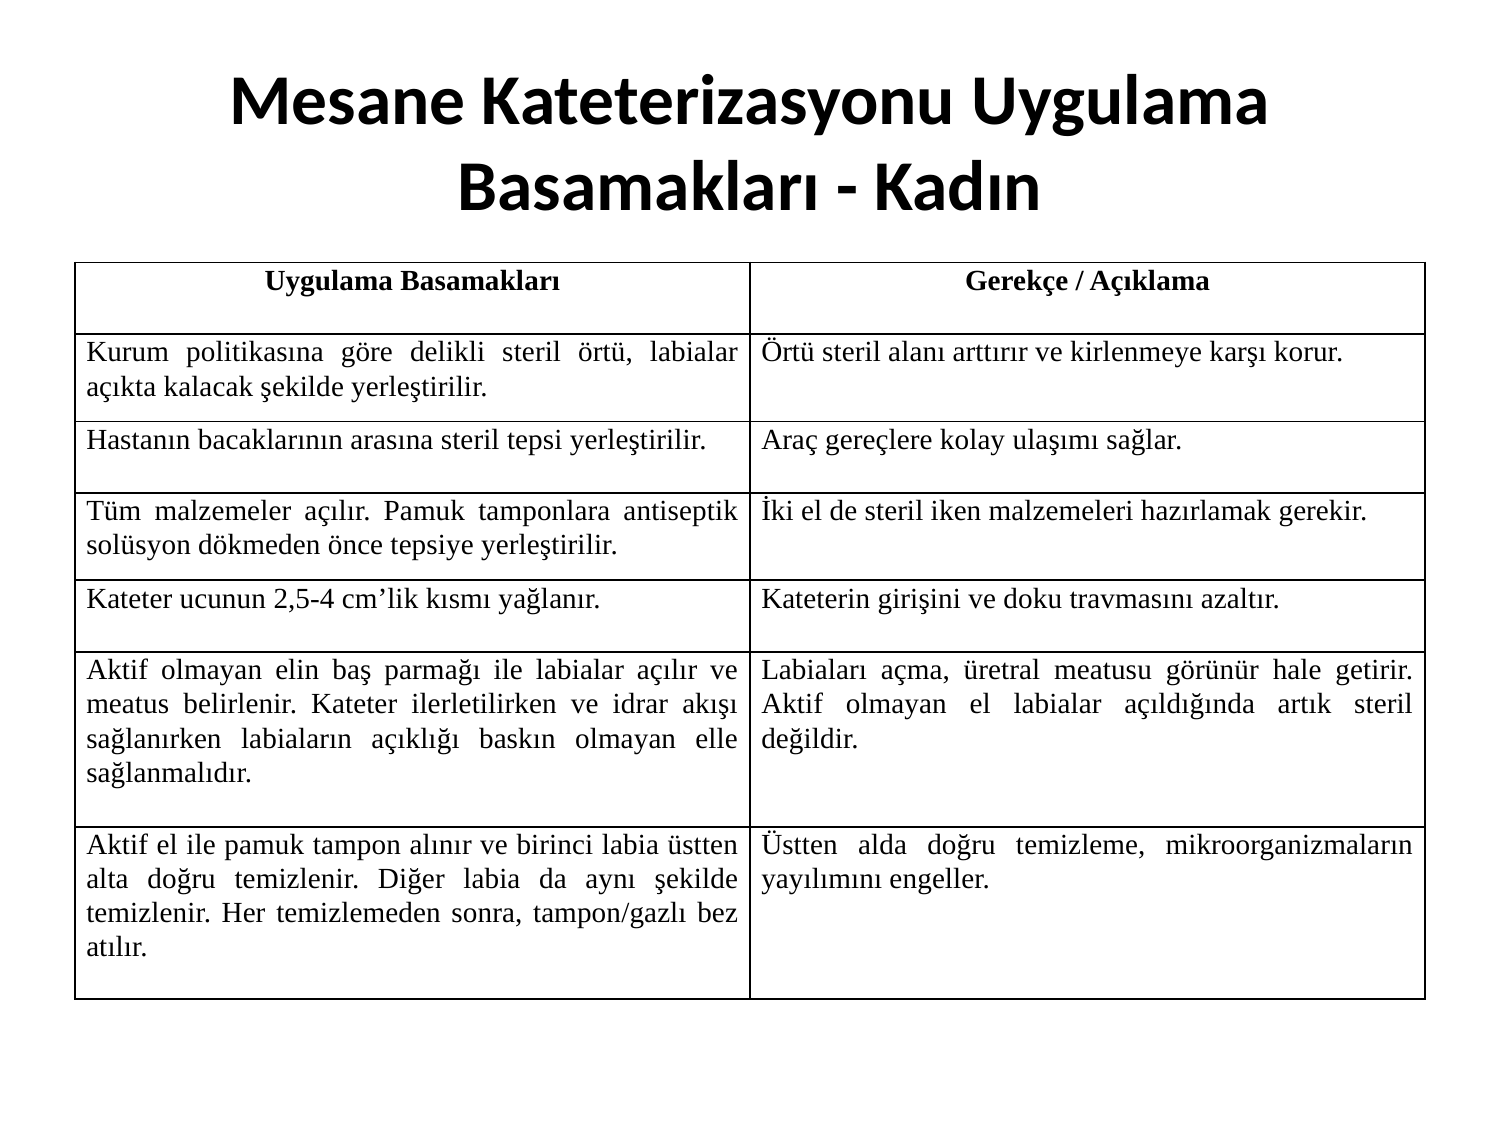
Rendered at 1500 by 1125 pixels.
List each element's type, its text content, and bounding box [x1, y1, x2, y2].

table_cell Araç gereçlere kolay ulaşımı sağlar. [751, 422, 1424, 492]
table_cell Örtü steril alanı arttırır ve kirlenmeye karşı korur. [751, 335, 1424, 421]
table_cell Labiaları açma, üretral meatusu görünür hale getirir. Aktif olmayan el labialar açıldığında artık steril değildir. [751, 653, 1424, 826]
title Mesane Kateterizasyonu Uygulama Basamakları - Kadın [75, 45, 1425, 233]
table_header Uygulama Basamakları [76, 263, 749, 333]
table_header Gerekçe / Açıklama [751, 263, 1424, 333]
table_cell Kateter ucunun 2,5-4 cm’lik kısmı yağlanır. [76, 581, 749, 651]
table_cell Hastanın bacaklarının arasına steril tepsi yerleştirilir. [76, 422, 749, 492]
table_cell Üstten alda doğru temizleme, mikroorganizmaların yayılımını engeller. [751, 828, 1424, 998]
table_cell Aktif el ile pamuk tampon alınır ve birinci labia üstten alta doğru temizlenir. Diğer labia da aynı şekilde temizlenir. Her temizlemeden sonra, tampon/gazlı bez atılır. [76, 828, 749, 998]
table_cell İki el de steril iken malzemeleri hazırlamak gerekir. [751, 494, 1424, 579]
table_cell Kurum politikasına göre delikli steril örtü, labialar açıkta kalacak şekilde yerleştirilir. [76, 335, 749, 421]
table_cell Kateterin girişini ve doku travmasını azaltır. [751, 581, 1424, 651]
table_cell Aktif olmayan elin baş parmağı ile labialar açılır ve meatus belirlenir. Kateter ilerletilirken ve idrar akışı sağlanırken labiaların açıklığı baskın olmayan elle sağlanmalıdır. [76, 653, 749, 826]
table_cell Tüm malzemeler açılır. Pamuk tamponlara antiseptik solüsyon dökmeden önce tepsiye yerleştirilir. [76, 494, 749, 579]
